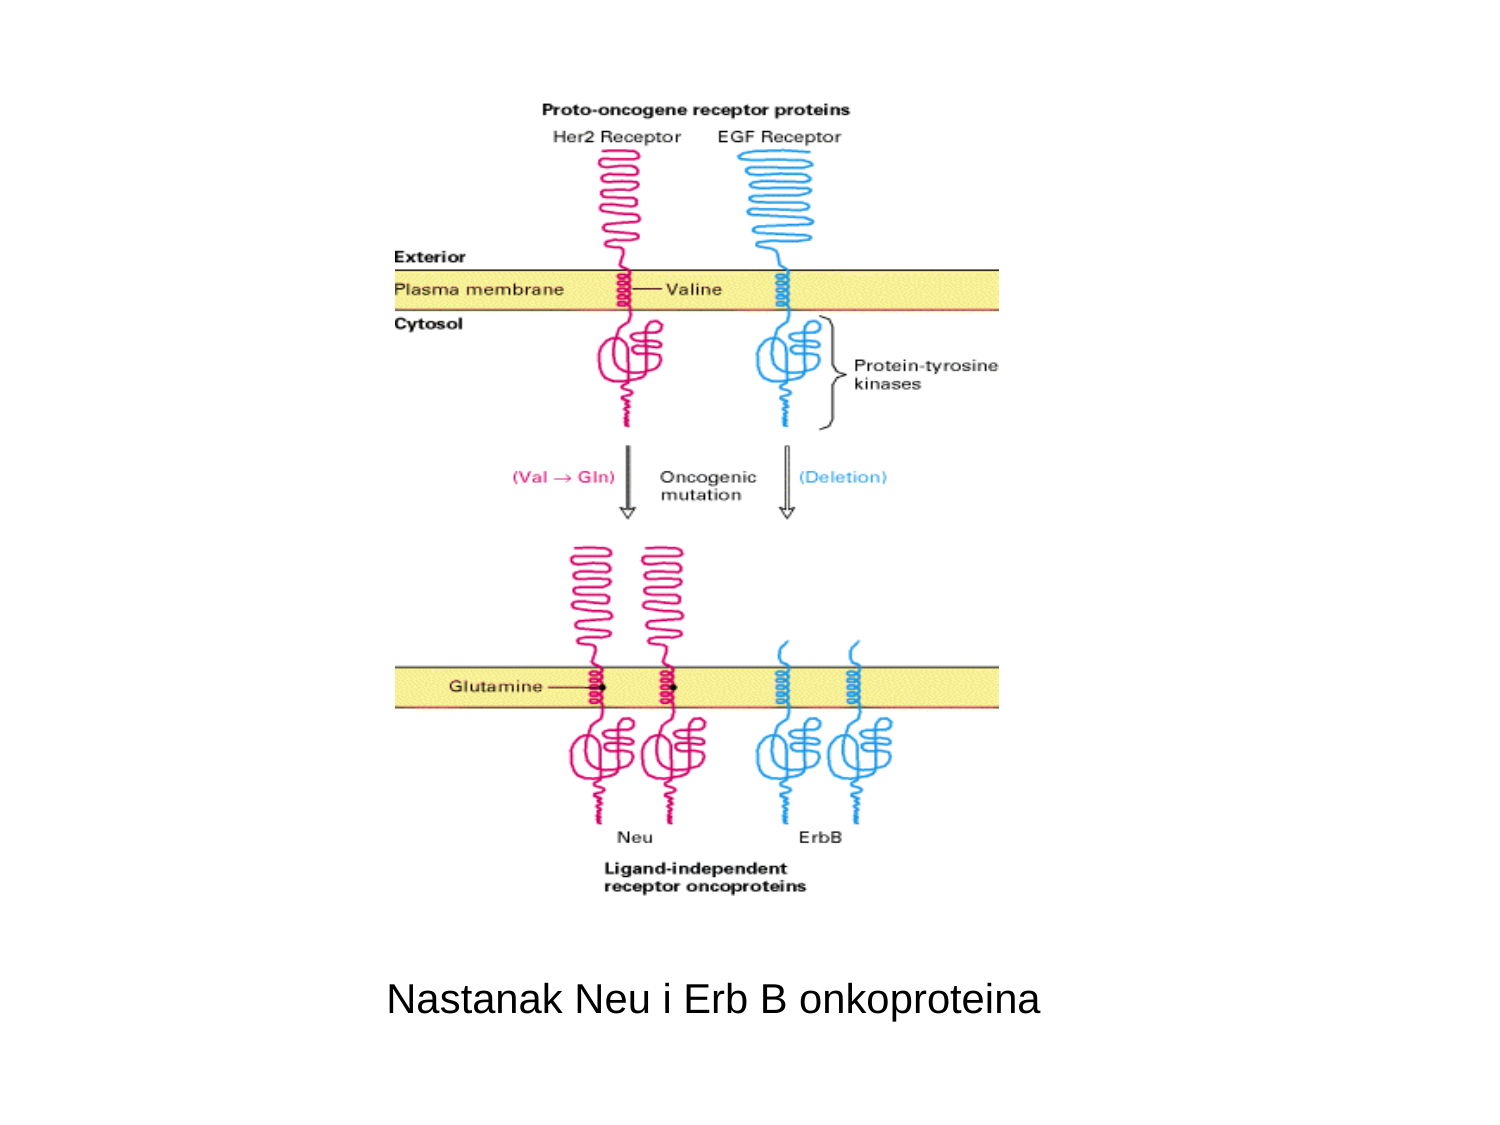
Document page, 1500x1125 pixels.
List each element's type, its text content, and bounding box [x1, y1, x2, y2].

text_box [395, 101, 999, 897]
text_box Nastanak Neu i Erb B onkoproteina [371, 964, 1056, 1029]
